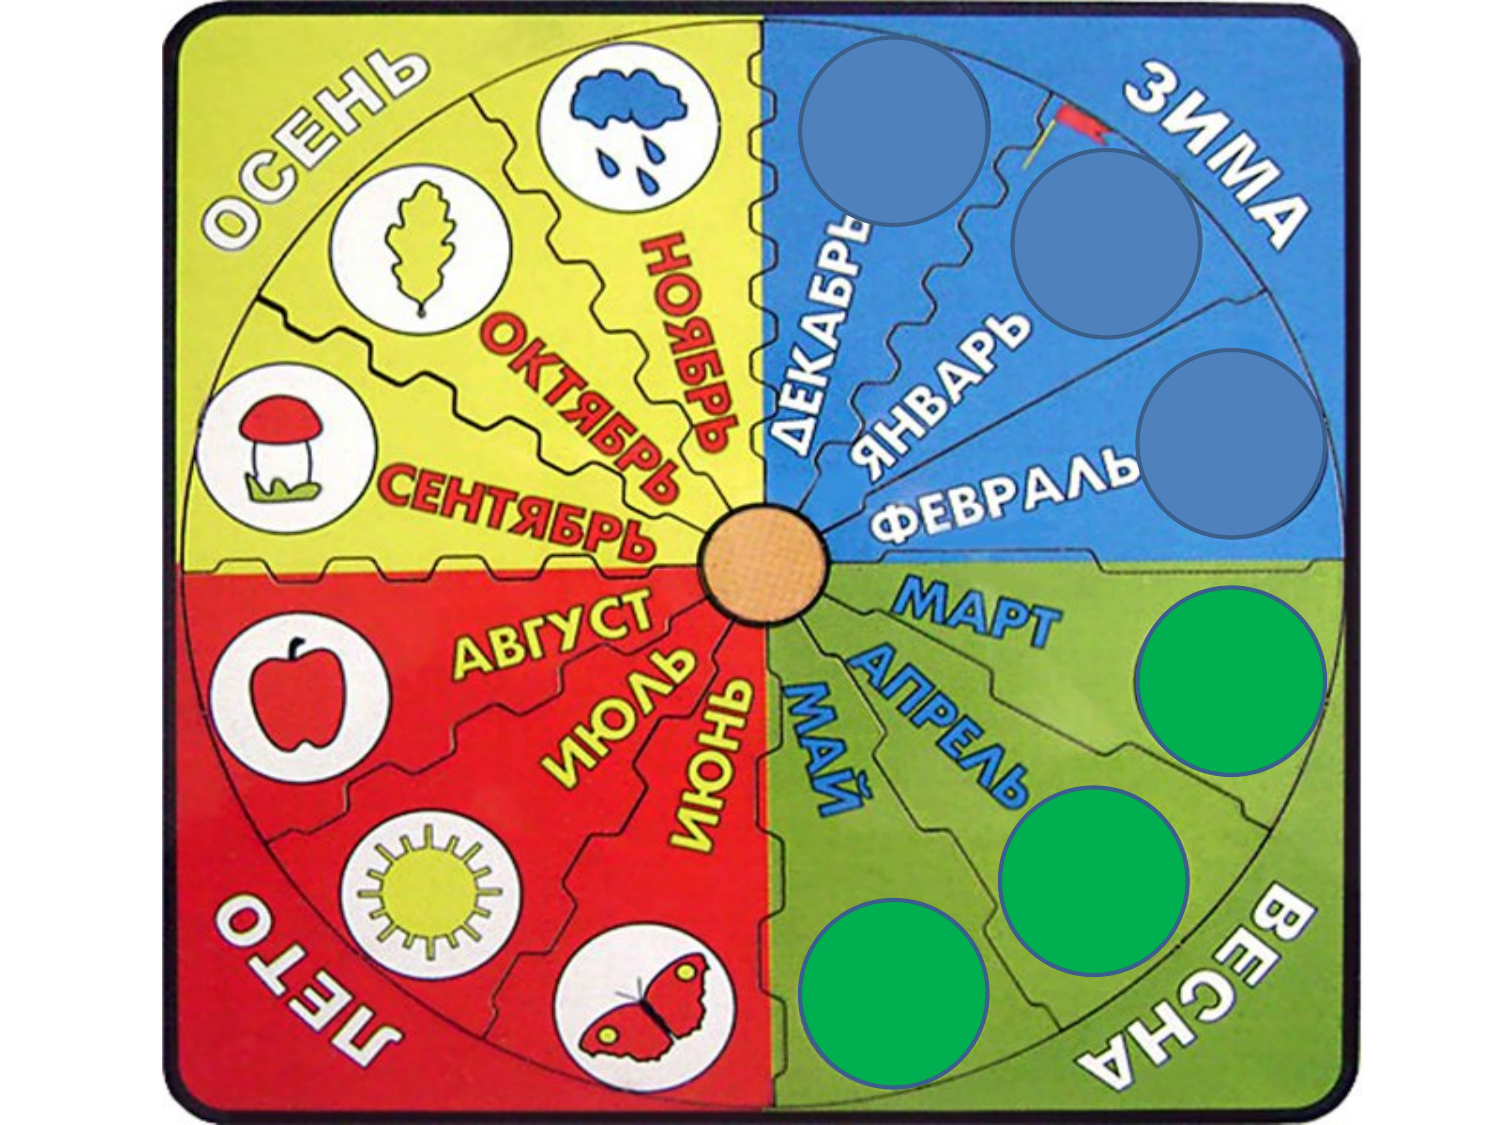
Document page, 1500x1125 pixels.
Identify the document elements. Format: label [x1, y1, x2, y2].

list [162, 0, 1363, 1125]
